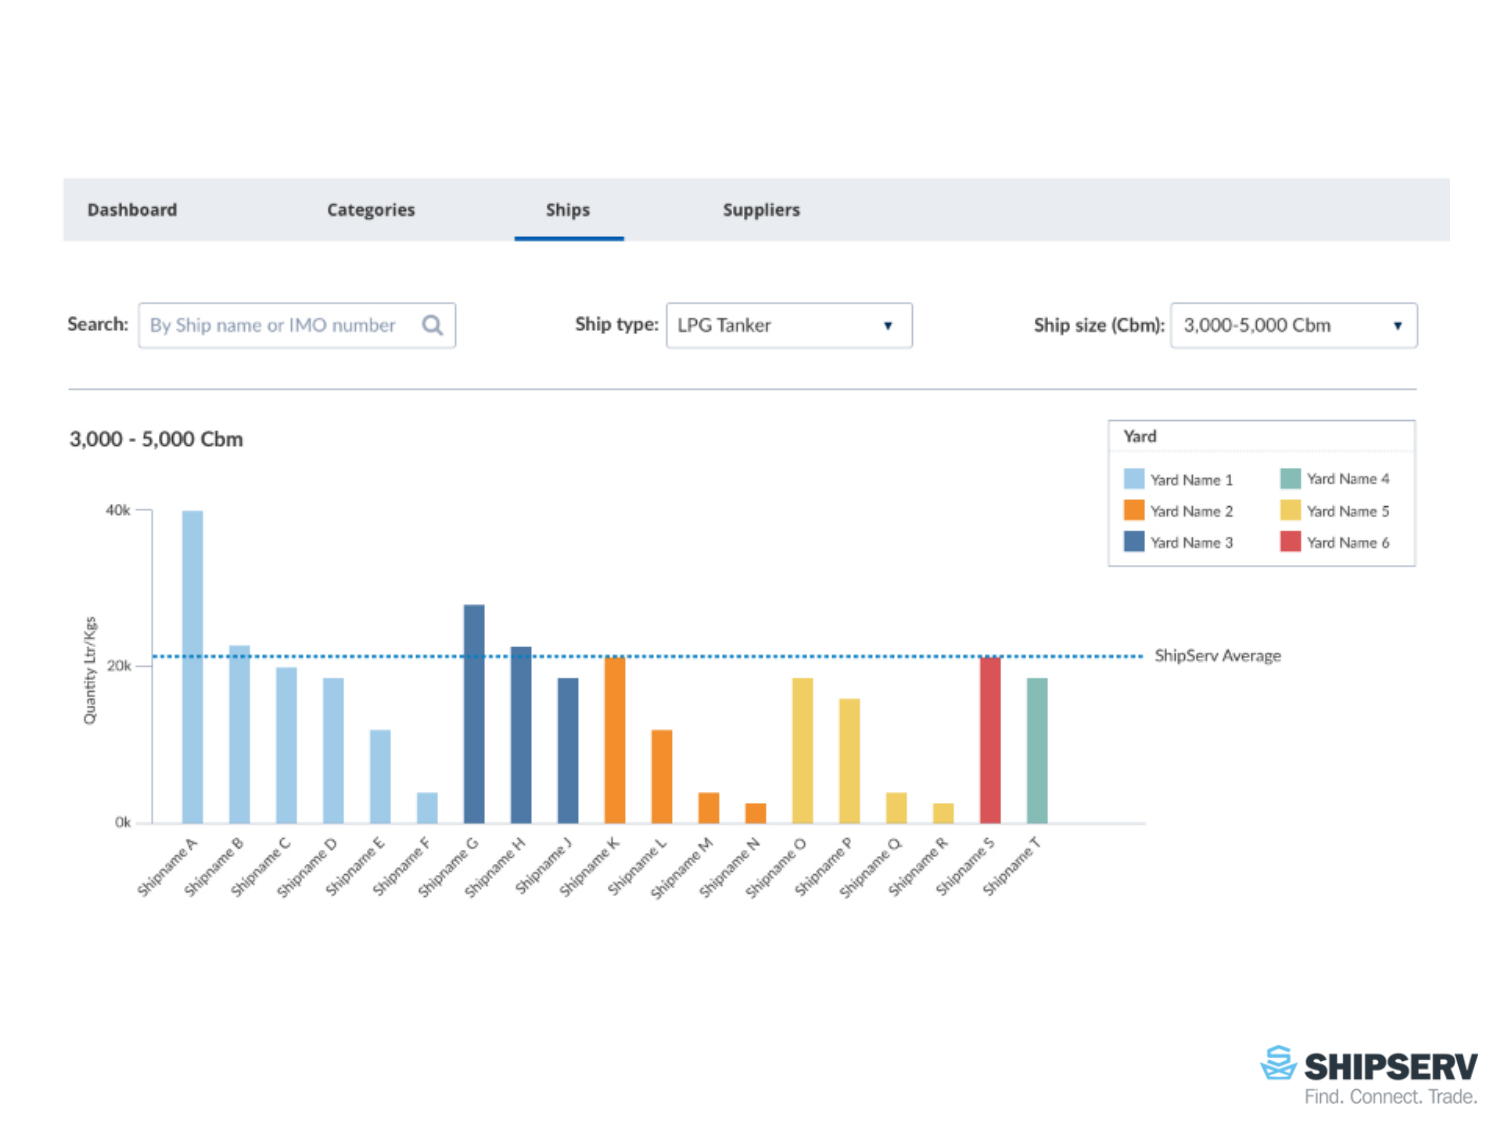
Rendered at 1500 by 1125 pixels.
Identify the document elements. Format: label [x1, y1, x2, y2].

picture [50, 168, 1450, 957]
picture [1260, 1045, 1478, 1105]
